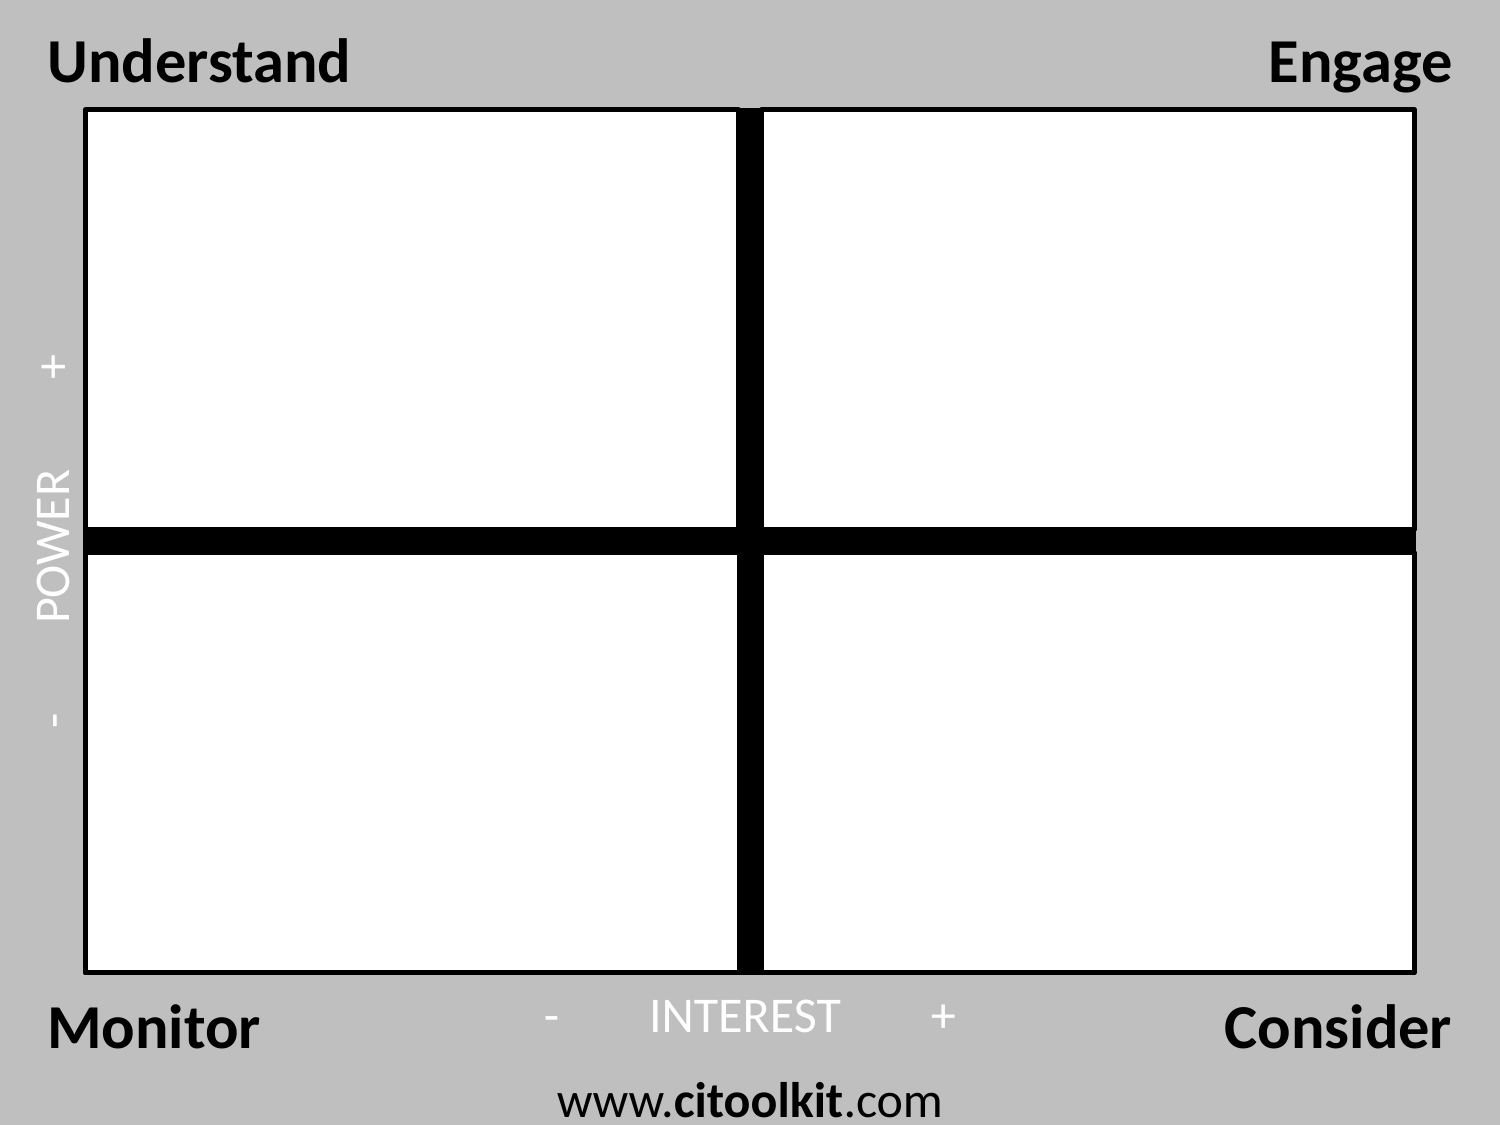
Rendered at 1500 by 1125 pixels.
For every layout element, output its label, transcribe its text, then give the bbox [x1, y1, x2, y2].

text_box - INTEREST + [529, 974, 971, 1050]
text_box [759, 108, 1416, 532]
text_box [0, 0, 1500, 1068]
text_box - POWER + [11, 339, 87, 744]
text_box Understand [33, 12, 367, 103]
text_box [83, 108, 741, 532]
text_box www.citoolkit.com [0, 1068, 1500, 1125]
text_box [759, 551, 1416, 975]
text_box Monitor [32, 979, 277, 1069]
text_box [87, 108, 1416, 974]
text_box Consider [1209, 979, 1468, 1069]
text_box [83, 551, 742, 975]
text_box Engage [1253, 12, 1468, 103]
